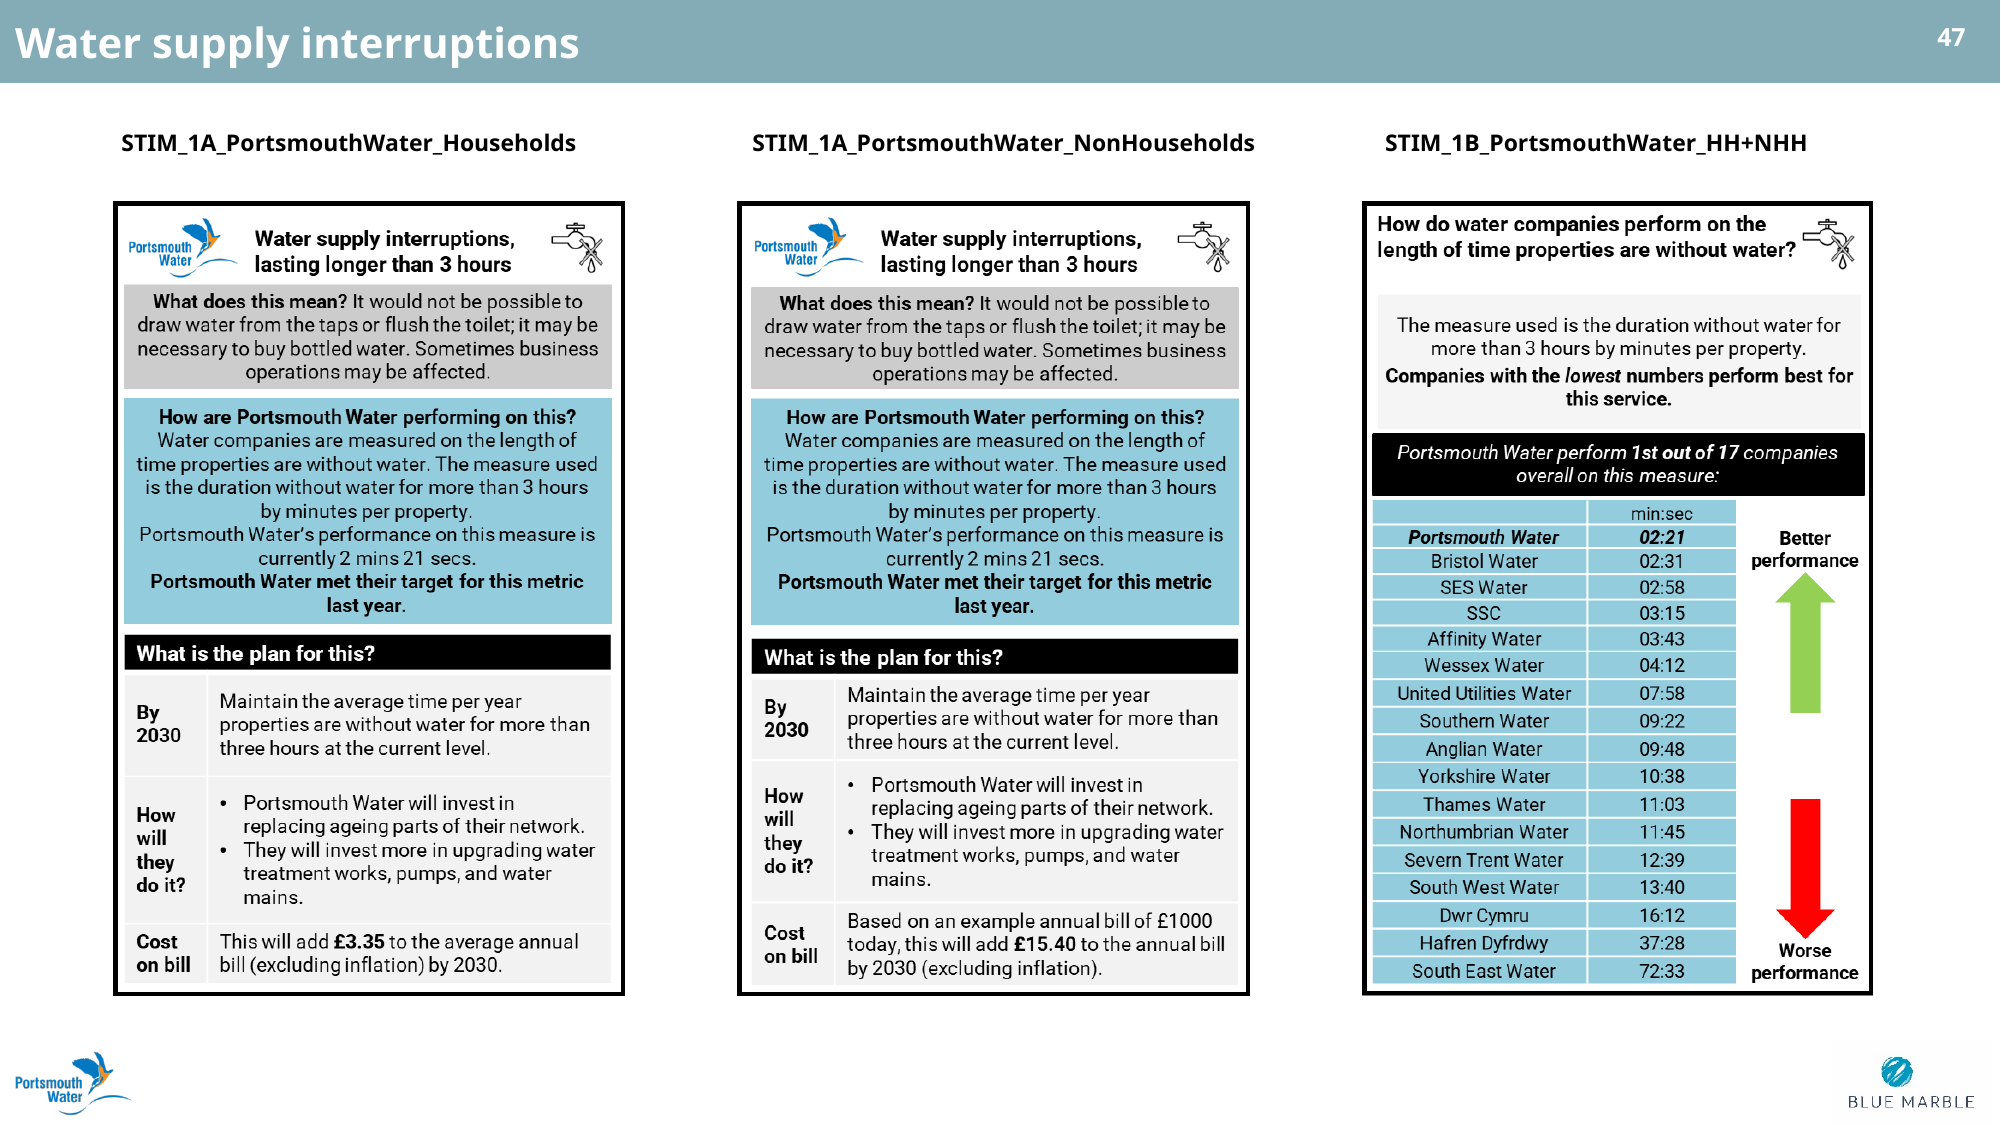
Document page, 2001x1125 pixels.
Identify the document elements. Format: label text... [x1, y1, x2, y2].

picture [737, 201, 1250, 996]
slide_number 47 [1850, 4, 1981, 72]
text_box STIM_1B_PortsmouthWater_HH+NHH [1369, 108, 1895, 176]
text_box STIM_1A_PortsmouthWater_Households [106, 108, 632, 176]
picture [112, 201, 625, 996]
picture [14, 1050, 134, 1117]
text_box Water supply interruptions [0, 0, 2000, 83]
picture [1361, 201, 1873, 996]
picture [1830, 1041, 1992, 1125]
text_box STIM_1A_PortsmouthWater_NonHouseholds [737, 108, 1263, 176]
